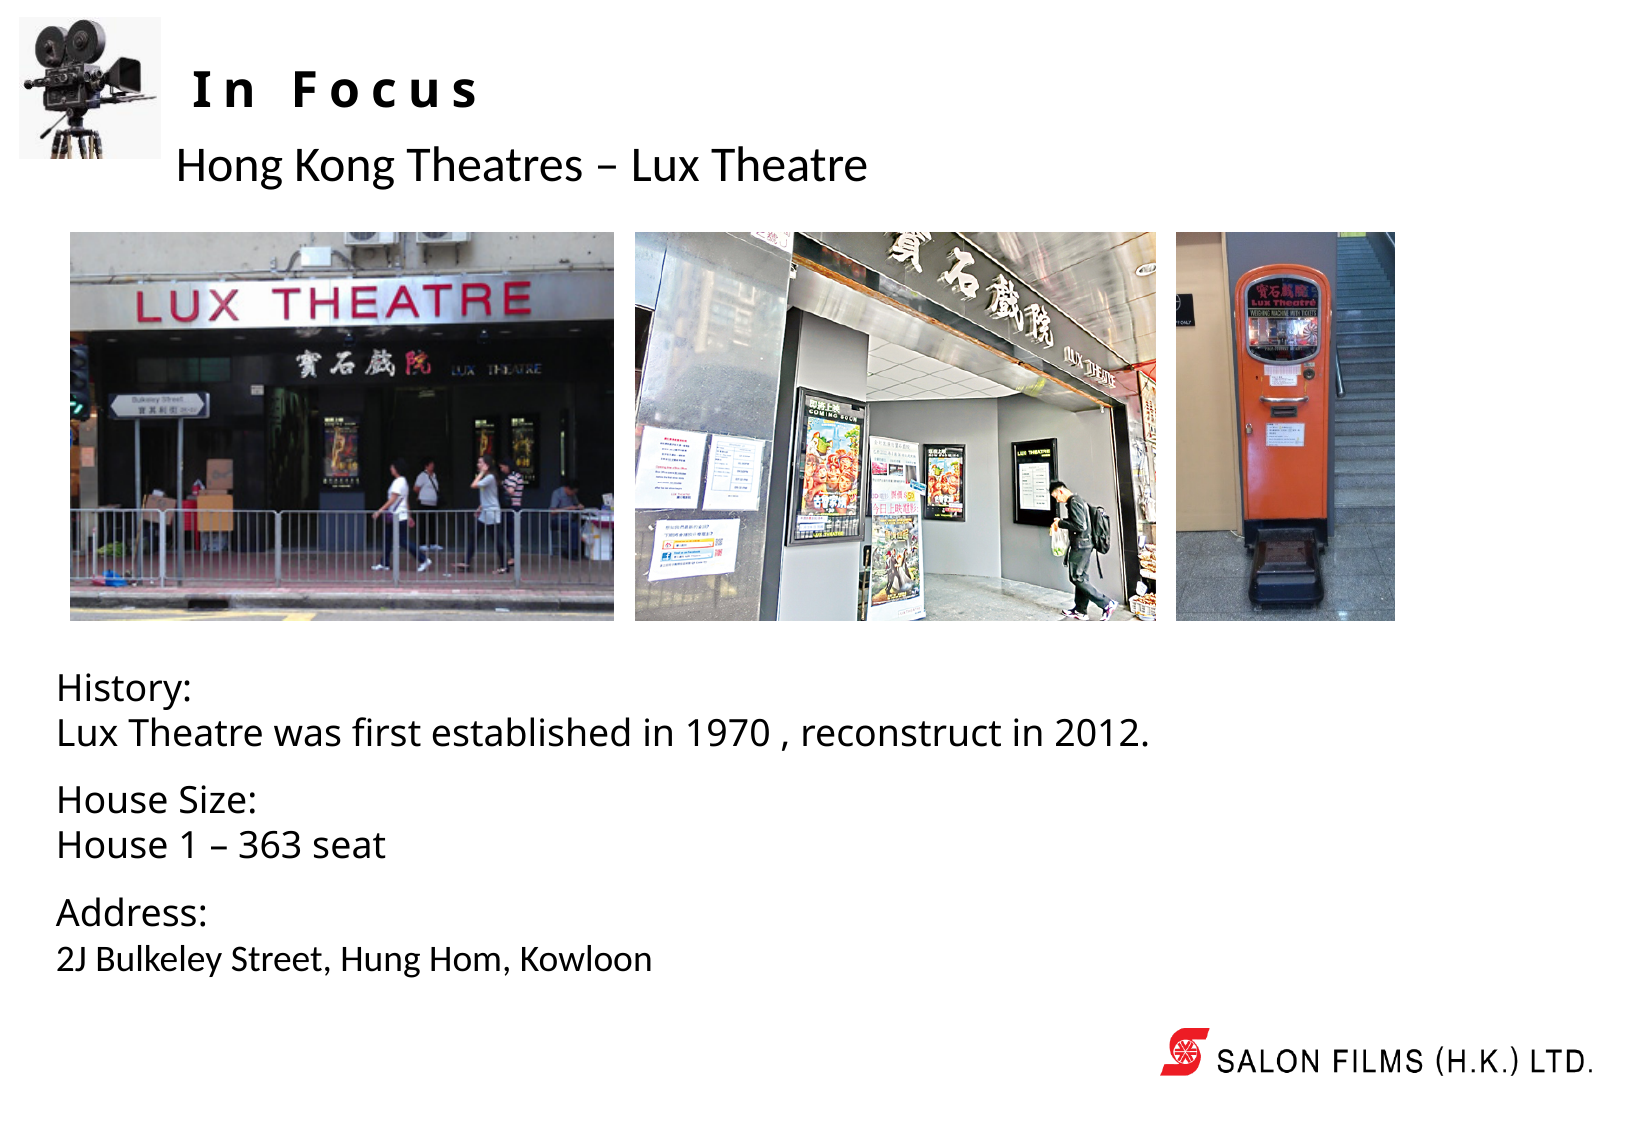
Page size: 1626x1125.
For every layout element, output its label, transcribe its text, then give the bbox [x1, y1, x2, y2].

picture [1160, 1026, 1592, 1076]
picture [19, 17, 161, 159]
text_box History: Lux Theatre was first established in 1970 , reconstruct in 2012. House Size: House 1 – 363 seat Address: 2J Bulkeley Street, Hung Hom, Kowloon [41, 656, 1167, 987]
text_box Hong Kong Theatres – Lux Theatre [161, 124, 884, 199]
picture [70, 232, 614, 621]
text_box In Focus [177, 50, 929, 125]
picture [1176, 232, 1395, 621]
picture [635, 232, 1156, 621]
